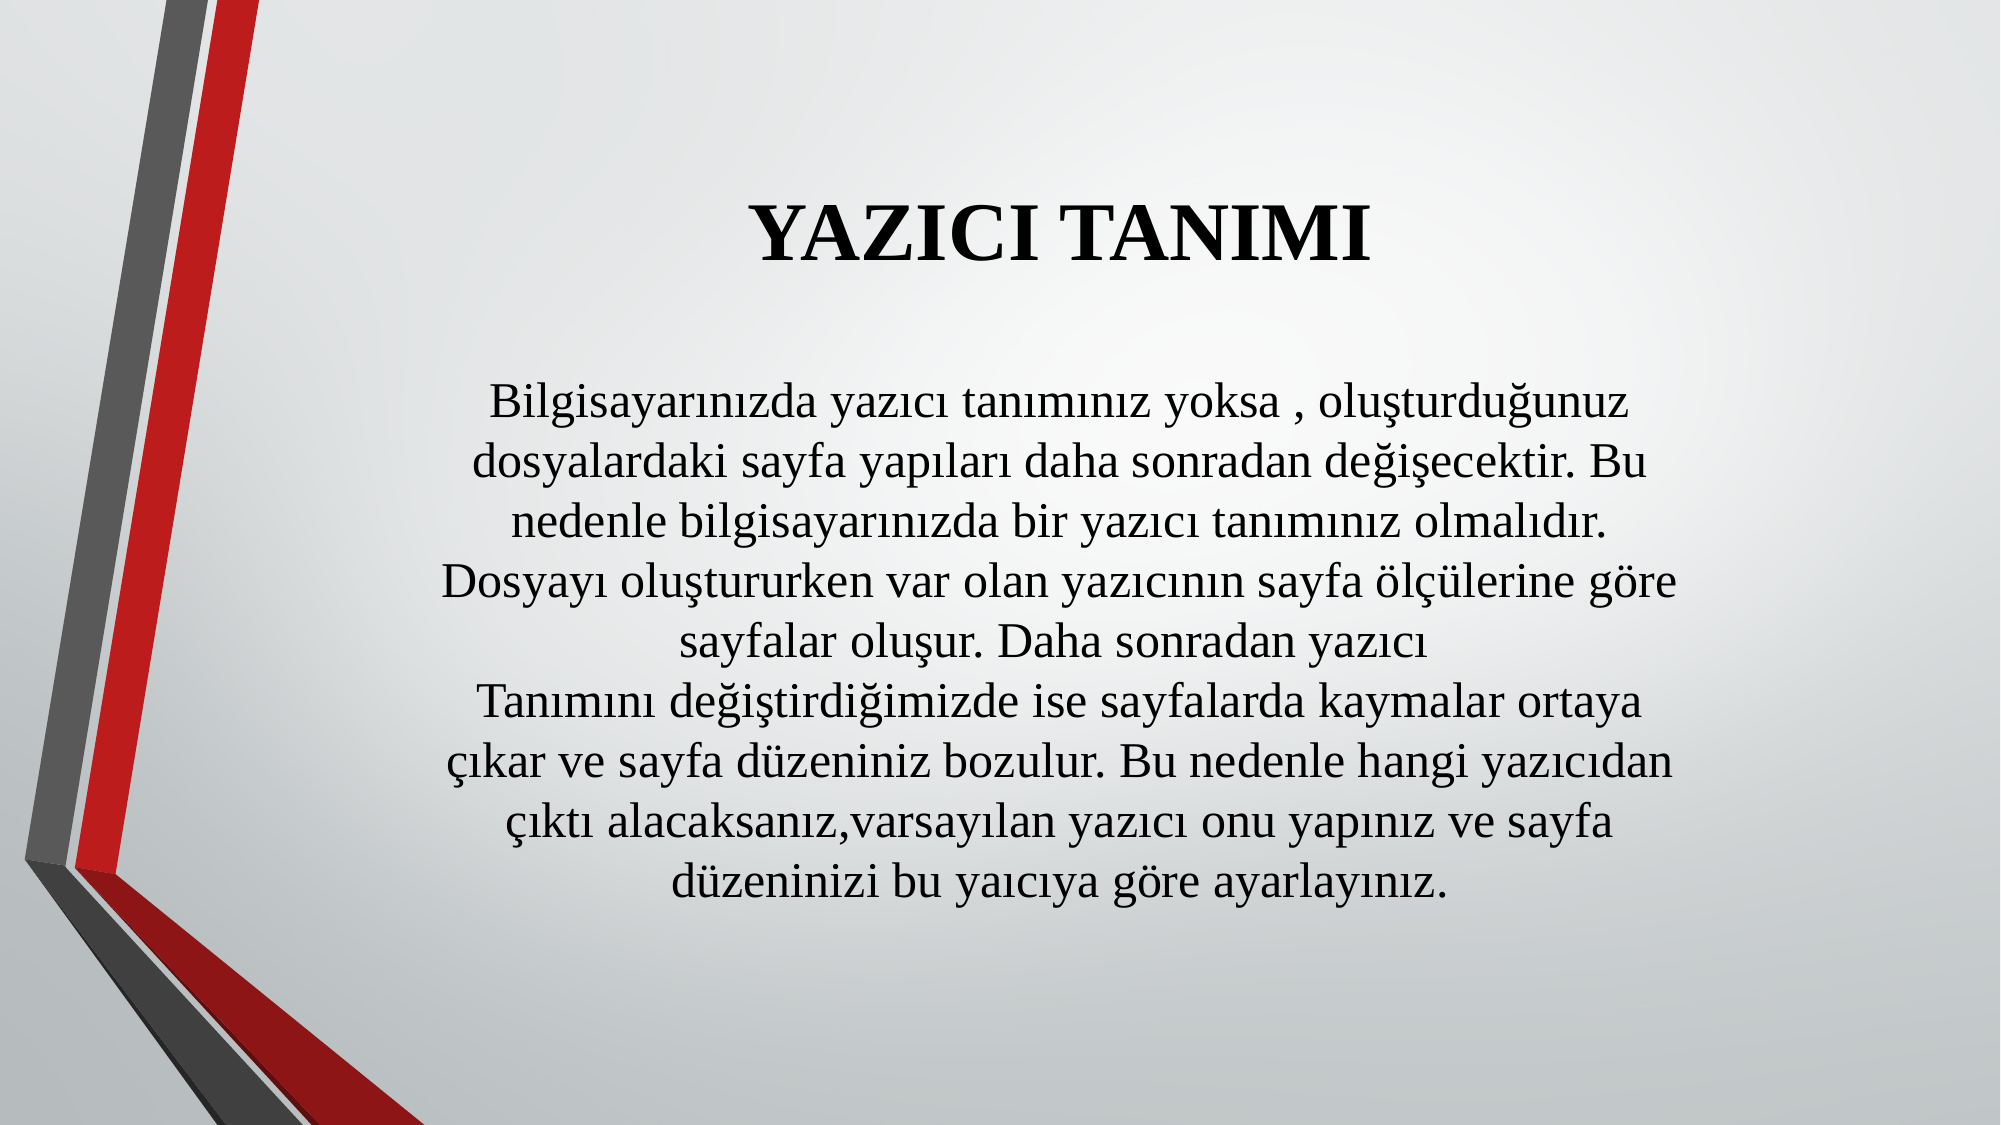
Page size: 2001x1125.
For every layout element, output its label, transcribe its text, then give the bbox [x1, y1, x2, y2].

text_box YAZICI TANIMI Bilgisayarınızda yazıcı tanımınız yoksa , oluşturduğunuz dosyalardaki sayfa yapıları daha sonradan değişecektir. Bu nedenle bilgisayarınızda bir yazıcı tanımınız olmalıdır. Dosyayı oluştururken var olan yazıcının sayfa ölçülerine göre sayfalar oluşur. Daha sonradan yazıcı Tanımını değiştirdiğimizde ise sayfalarda kaymalar ortaya çıkar ve sayfa düzeniniz bozulur. Bu nedenle hangi yazıcıdan çıktı alacaksanız,varsayılan yazıcı onu yapınız ve sayfa düzeninizi bu yaıcıya göre ayarlayınız. [422, 169, 1698, 915]
